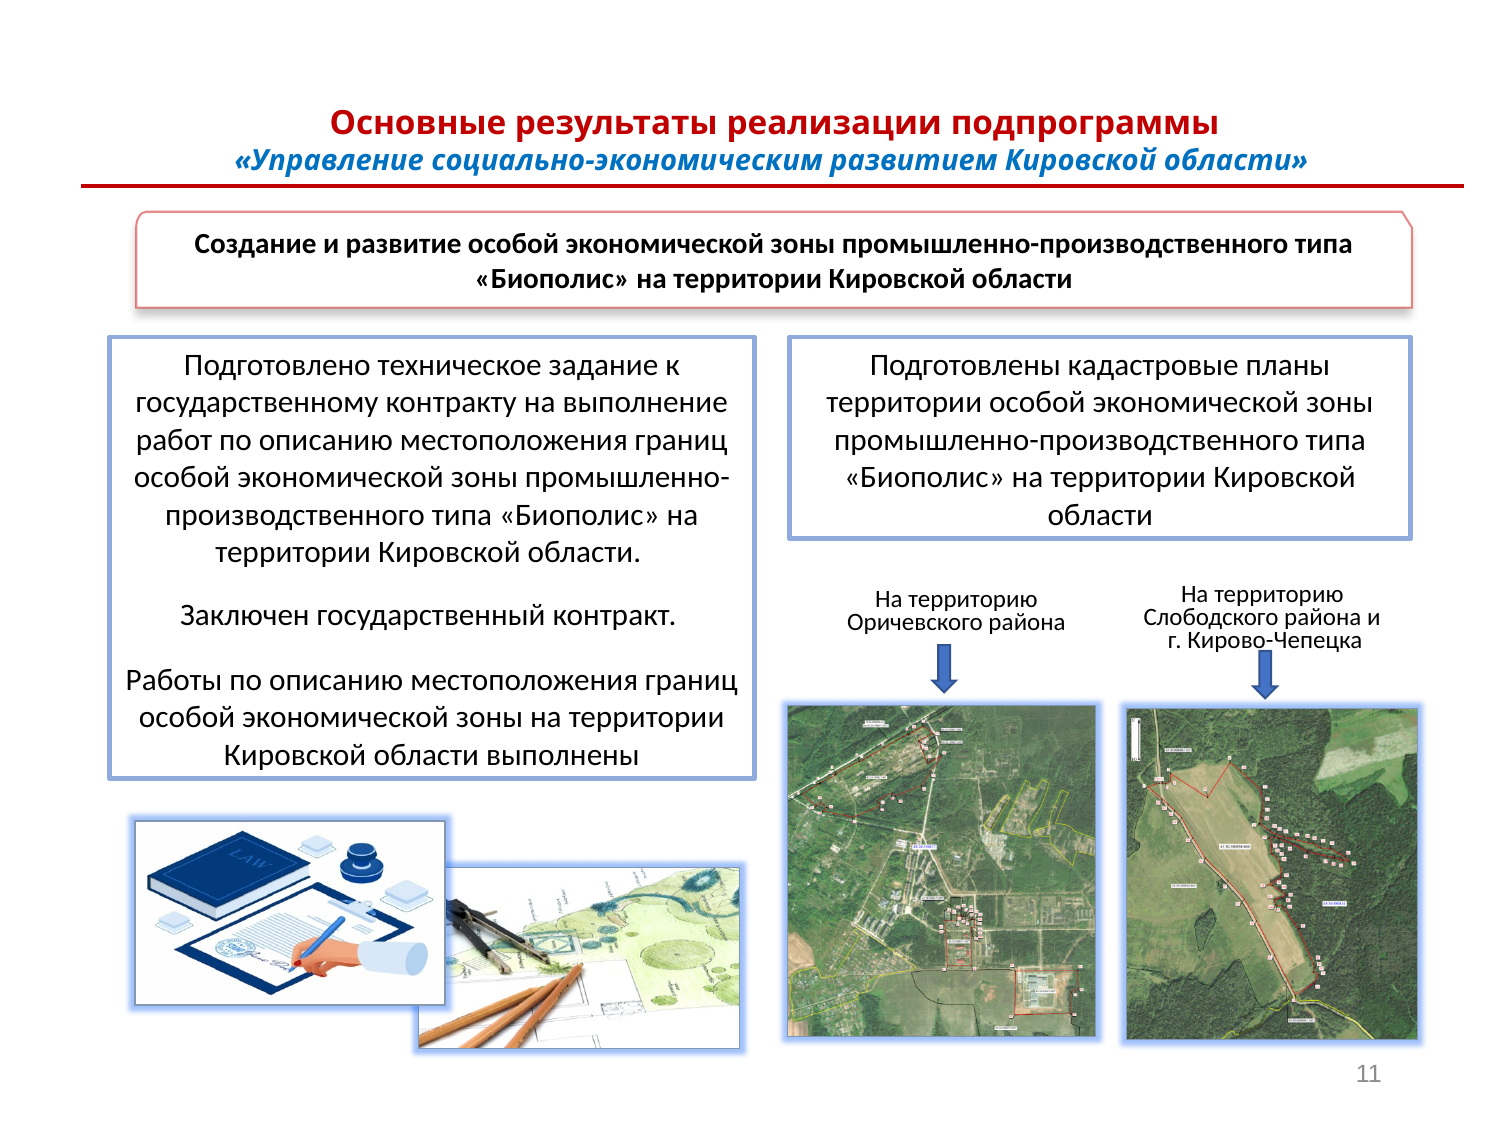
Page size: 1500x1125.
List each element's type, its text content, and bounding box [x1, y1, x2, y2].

text_box [929, 644, 959, 694]
picture [136, 822, 739, 1048]
text_box [1250, 661, 1280, 700]
text_box Создание и развитие особой экономической зоны промышленно-производственного типа «Биополис» на территории Кировской области [135, 210, 1414, 309]
picture [1126, 708, 1418, 1040]
picture [786, 705, 1096, 1037]
slide_number 11 [1059, 1042, 1397, 1103]
text_box На территорию Оричевского района [807, 582, 1093, 643]
text_box На территорию Слободского района и г. Кирово-Чепецка [1093, 577, 1437, 661]
text_box Подготовлены кадастровые планы территории особой экономической зоны промышленно-производственного типа «Биополис» на территории Кировской области [789, 336, 1411, 539]
text_box Подготовлено техническое задание к государственному контракту на выполнение работ по описанию местоположения границ особой экономической зоны промышленно-производственного типа «Биополис» на территории Кировской области. Заключен государственный контракт. Работы по описанию местоположения границ особой экономической зоны на территории Кировской области выполнены [109, 336, 755, 779]
text_box Основные результаты реализации подпрограммы «Управление социально-экономическим развитием Кировской области» [105, 93, 1453, 184]
